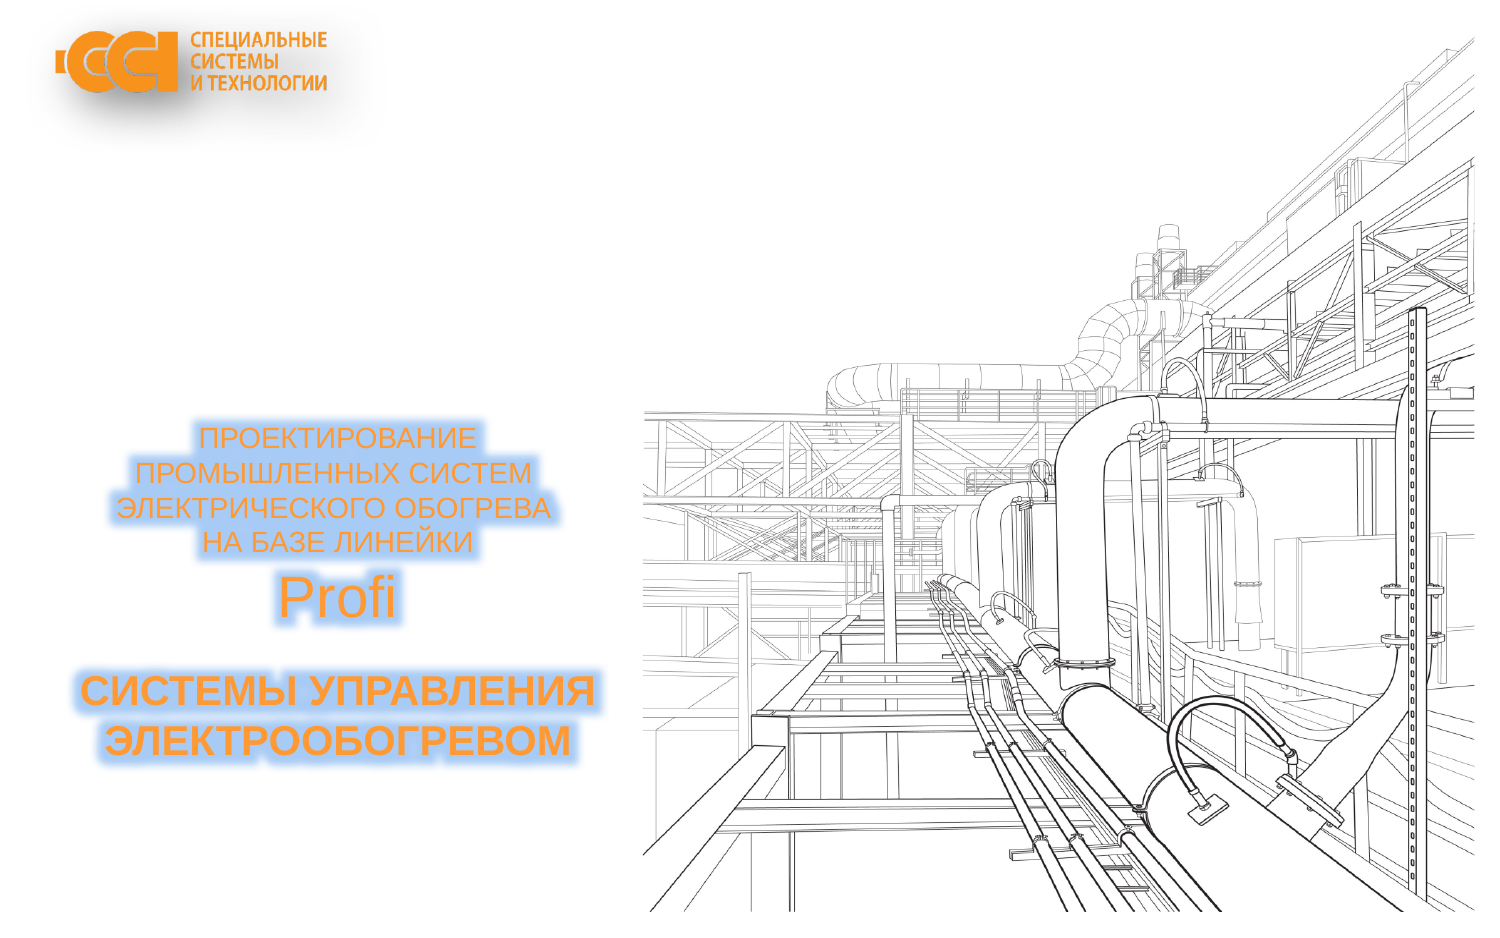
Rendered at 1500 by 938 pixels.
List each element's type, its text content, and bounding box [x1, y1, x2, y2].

text_box ПРОЕКТИРОВАНИЕ ПРОМЫШЛЕННЫХ СИСТЕМ ЭЛЕКТРИЧЕСКОГО ОБОГРЕВА НА БАЗЕ ЛИНЕЙКИ Profi СИСТЕМЫ УПРАВЛЕНИЯ ЭЛЕКТРООБОГРЕВОМ [54, 414, 622, 819]
picture [642, 30, 1475, 912]
picture [33, 5, 369, 122]
